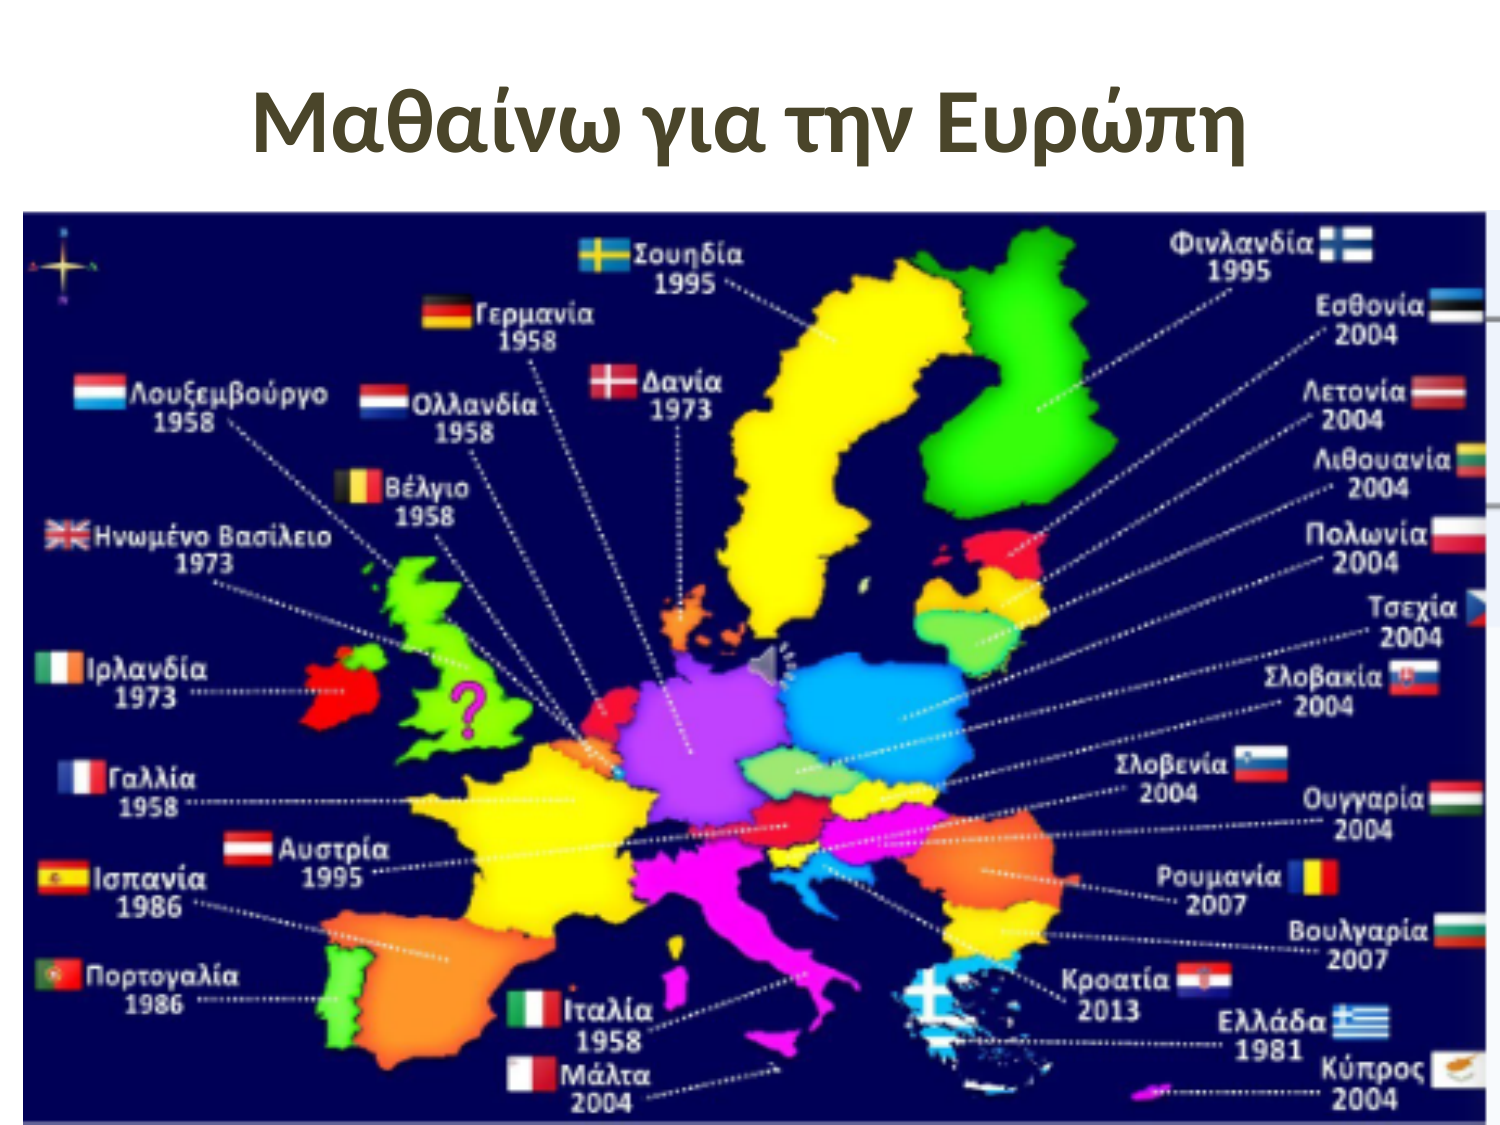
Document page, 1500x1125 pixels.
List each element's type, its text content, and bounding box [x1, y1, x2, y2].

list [23, 210, 1500, 1125]
title Μαθαίνω για την Ευρώπη [75, 45, 1425, 188]
